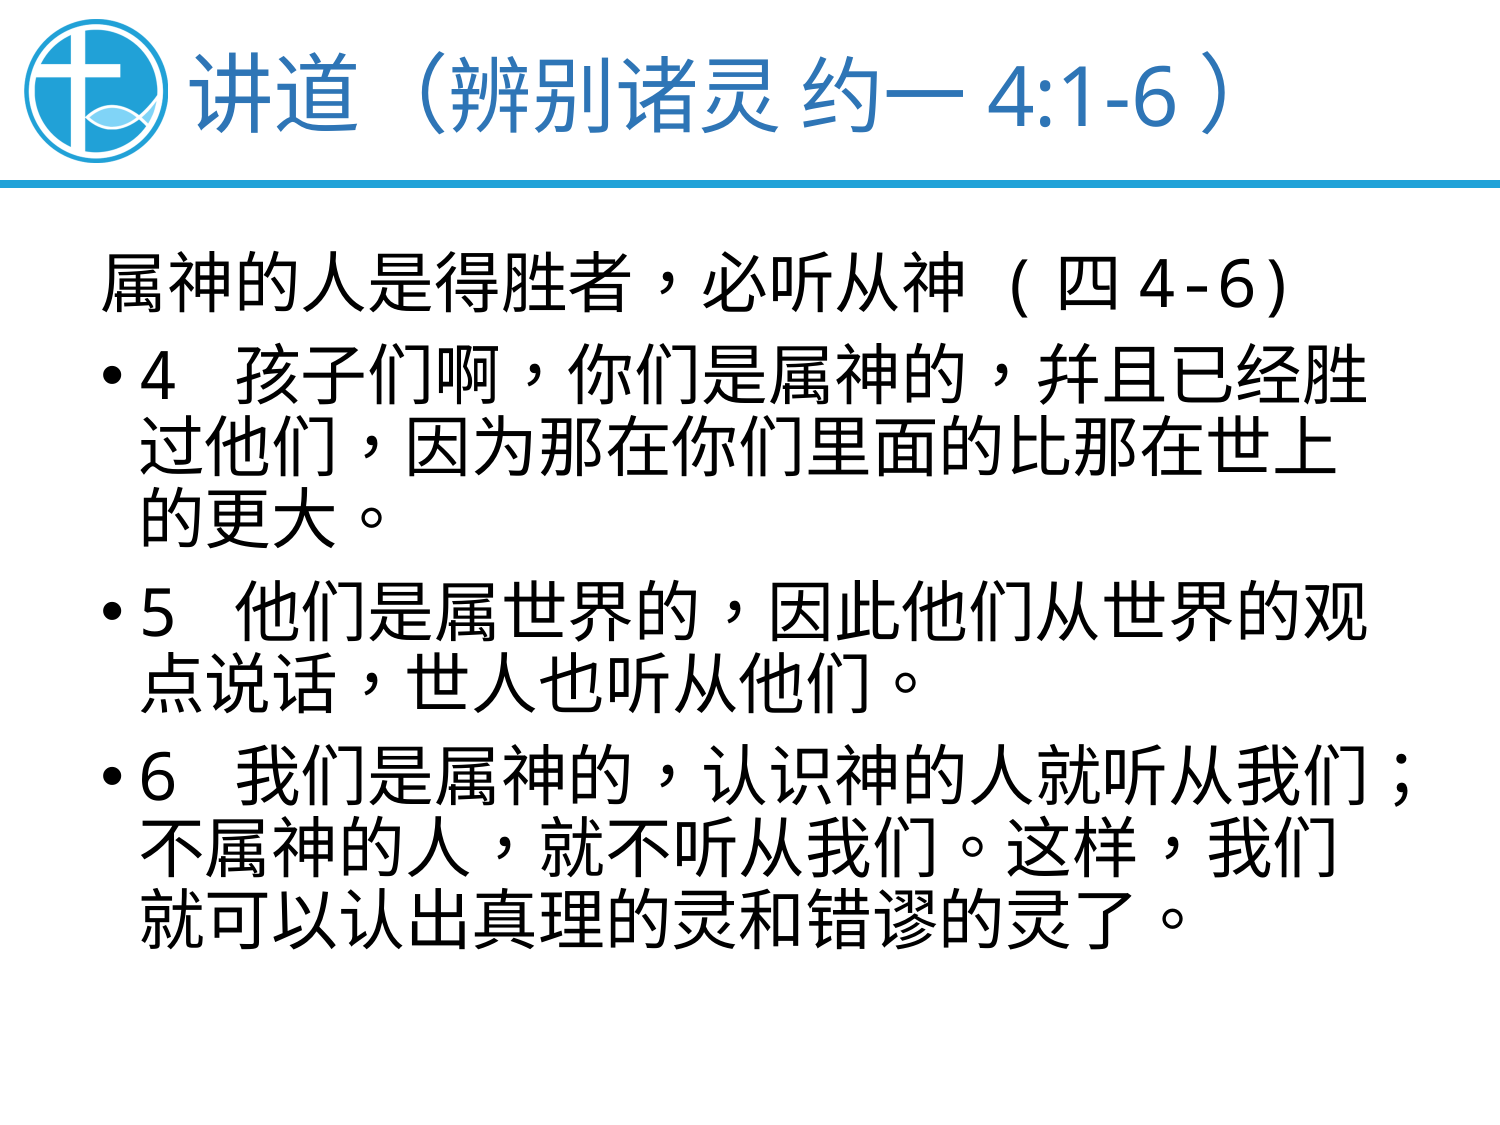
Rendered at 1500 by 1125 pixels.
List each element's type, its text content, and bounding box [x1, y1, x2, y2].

text_box 属神的人是得胜者，必听从神 (四4-6) 4 孩子们啊，你们是属神的，幷且已经胜过他们，因为那在你们里面的比那在世上的更大。 5 他们是属世界的，因此他们从世界的观点说话，世人也听从他们。 6 我们是属神的，认识神的人就听从我们；不属神的人，就不听从我们。这样，我们就可以认出真理的灵和错谬的灵了。 [85, 225, 1414, 1013]
text_box 讲道（辨别诸灵 约一4:1-6） [171, 31, 1500, 151]
picture [0, 0, 1500, 1125]
